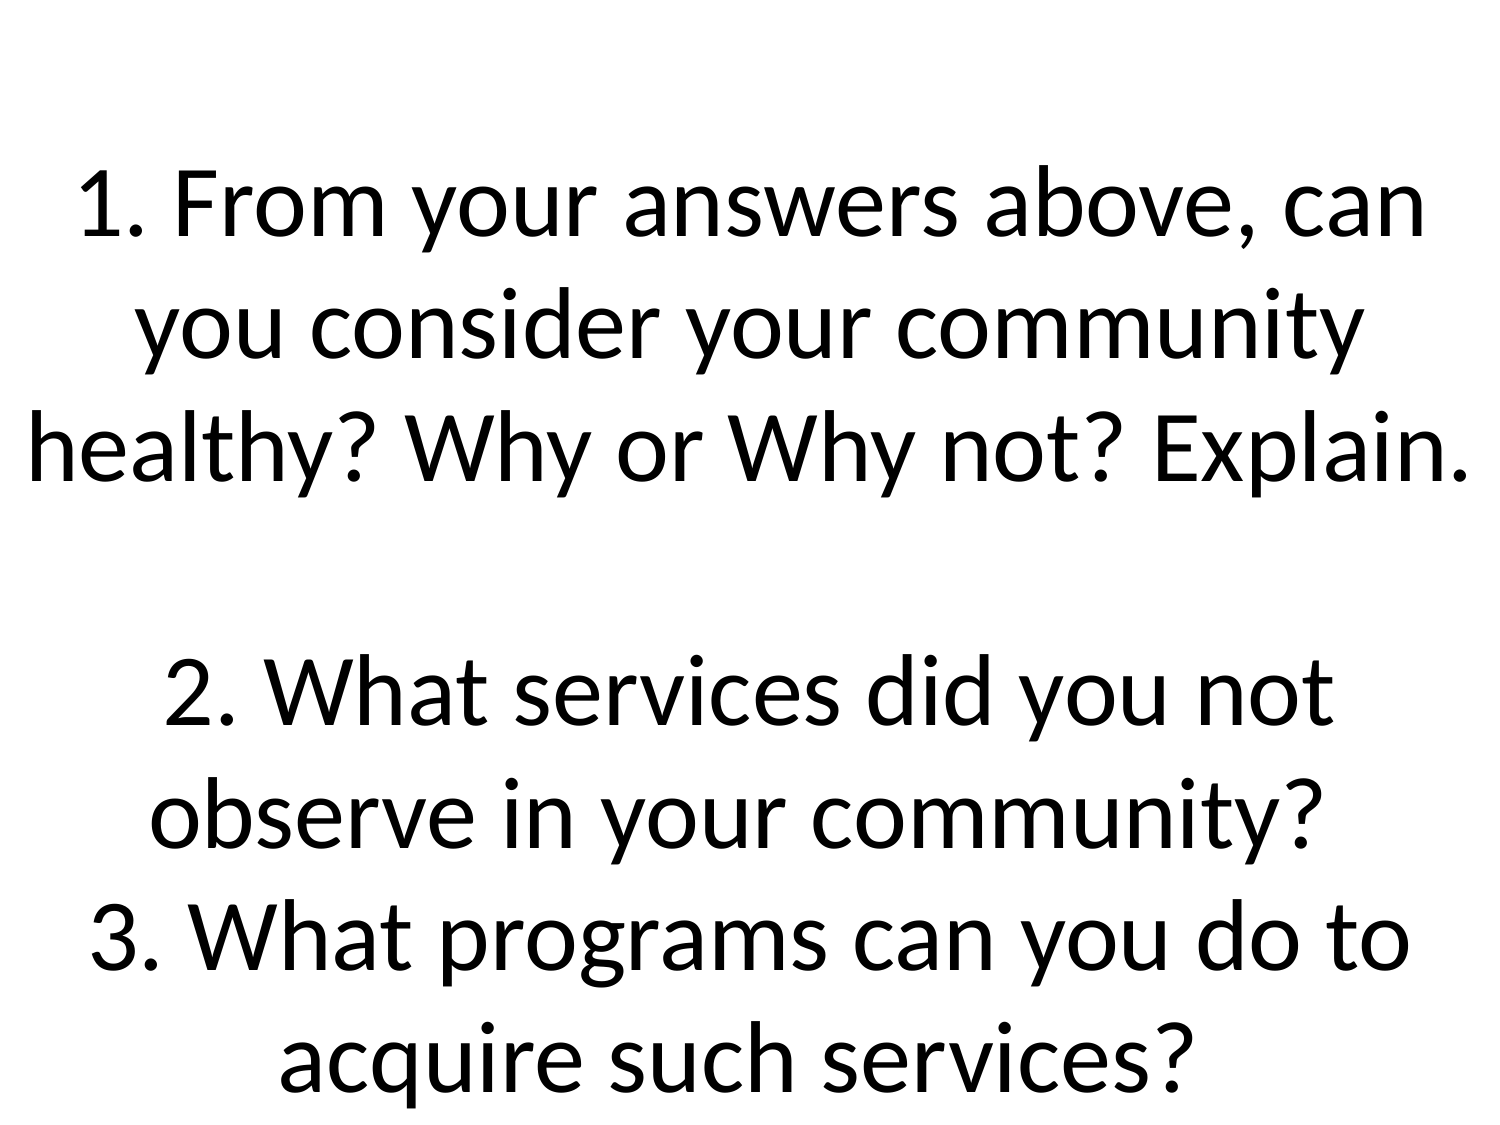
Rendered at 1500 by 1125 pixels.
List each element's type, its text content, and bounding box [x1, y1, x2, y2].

title 1. From your answers above, can you consider your community healthy? Why or Why not? Explain. 2. What services did you not observe in your community? 3. What programs can you do to acquire such services? [0, 0, 1500, 1125]
